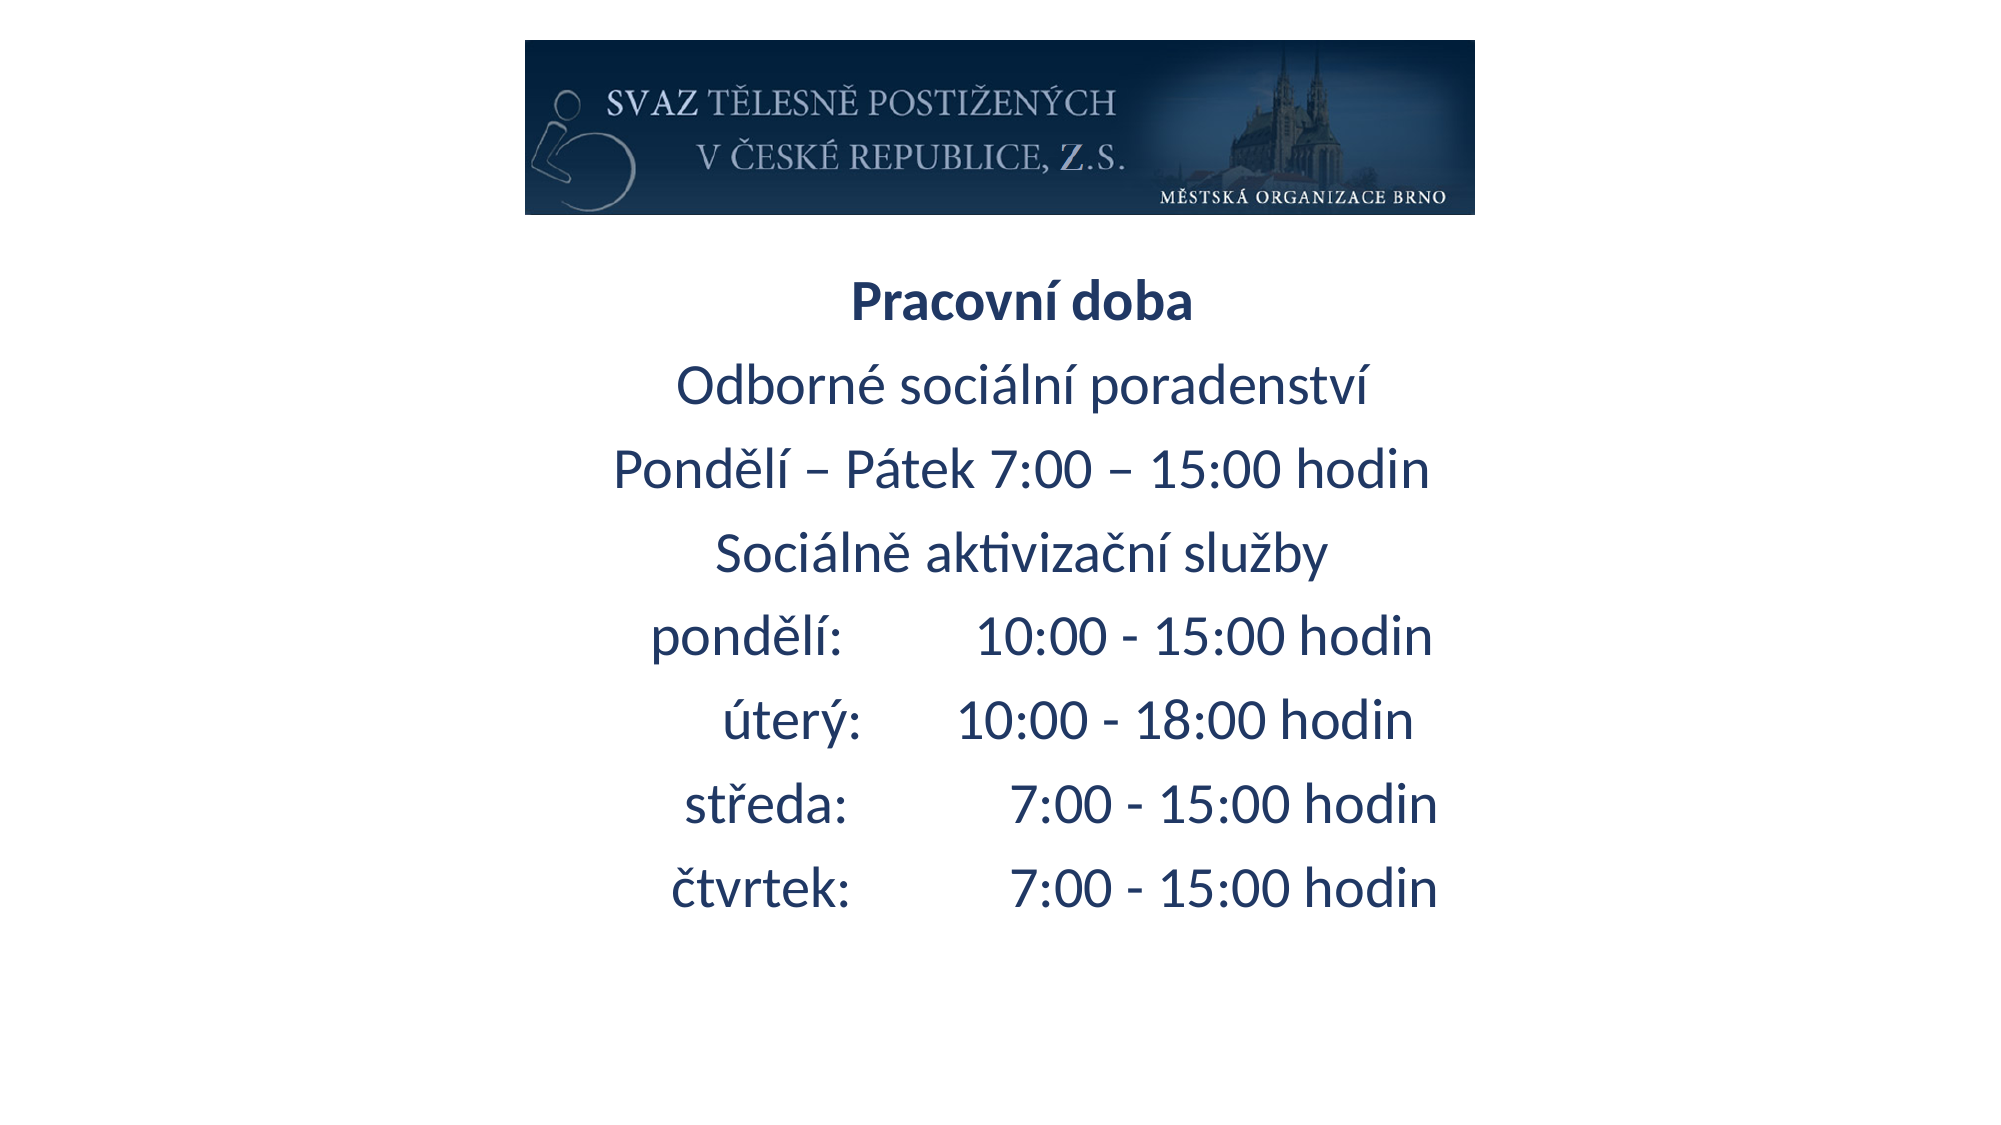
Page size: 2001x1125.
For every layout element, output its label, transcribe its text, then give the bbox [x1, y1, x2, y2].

text_box Pracovní doba Odborné sociální poradenství Pondělí – Pátek 7:00 – 15:00 hodin Sociálně aktivizační služby pondělí: 10:00 - 15:00 hodin úterý: 10:00 - 18:00 hodin středa: 7:00 - 15:00 hodin čtvrtek: 7:00 - 15:00 hodin [384, 262, 1661, 1014]
picture [525, 40, 1475, 215]
